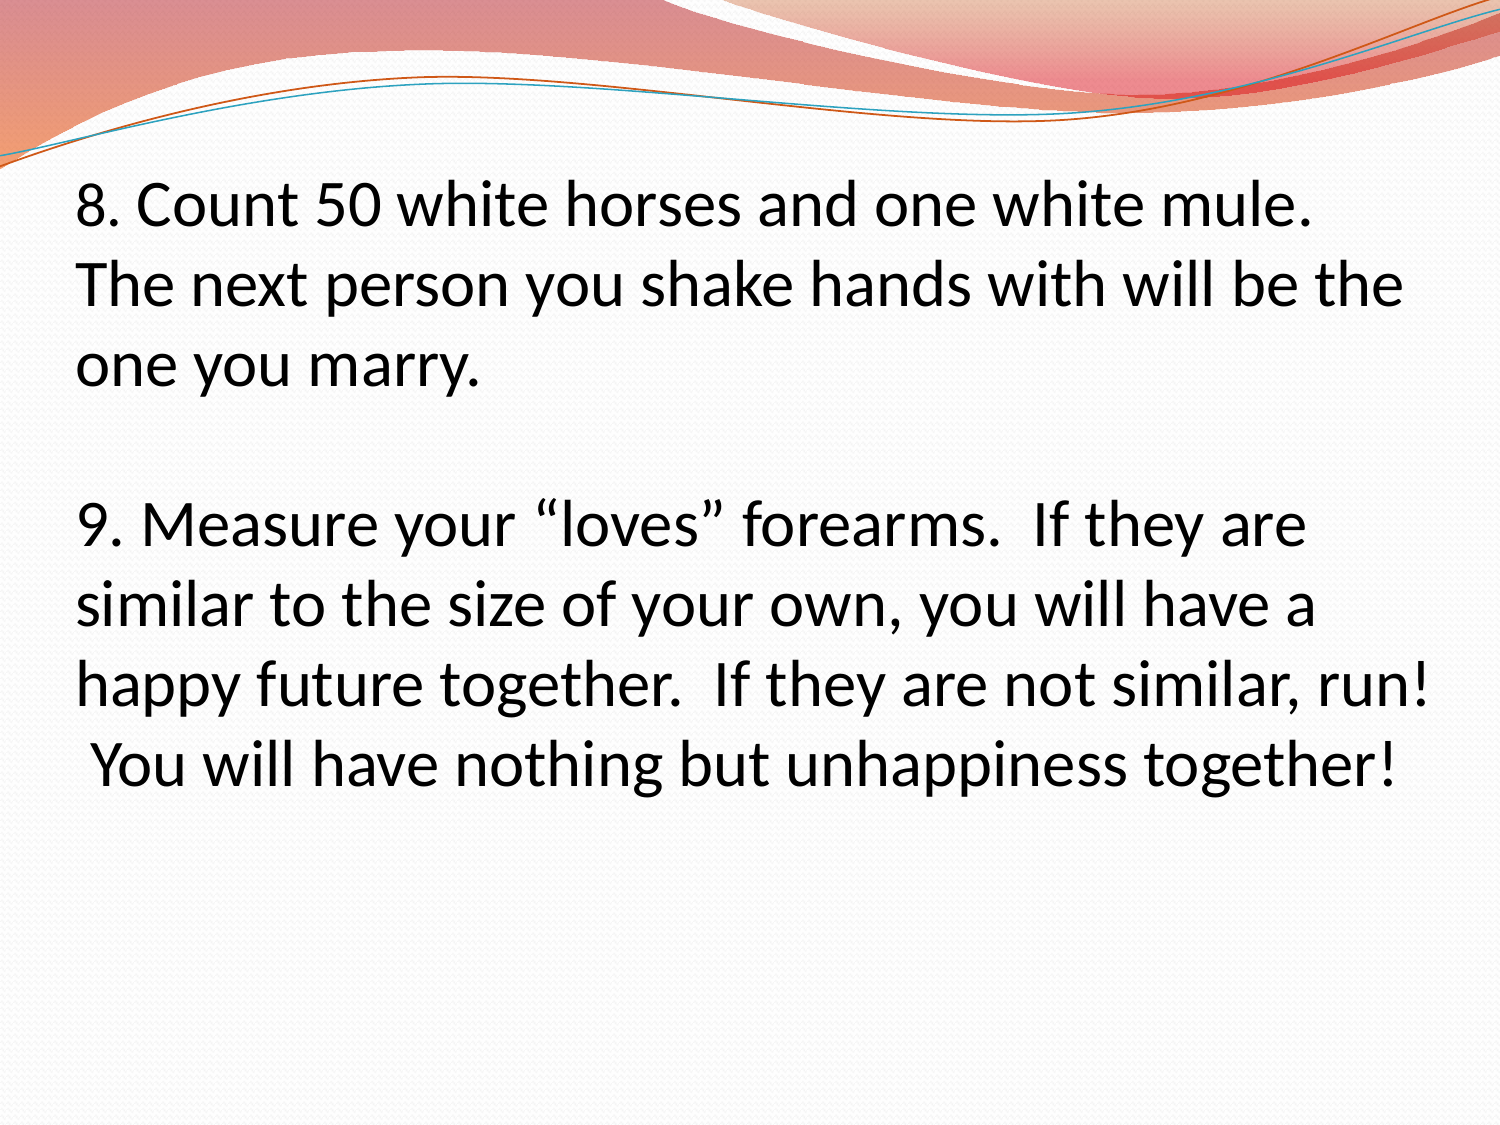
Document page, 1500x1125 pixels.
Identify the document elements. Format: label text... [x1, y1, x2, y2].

title 8. Count 50 white horses and one white mule. The next person you shake hands with will be the one you marry. 9. Measure your “loves” forearms. If they are similar to the size of your own, you will have a happy future together. If they are not similar, run! You will have nothing but unhappiness together! [75, 125, 1438, 800]
